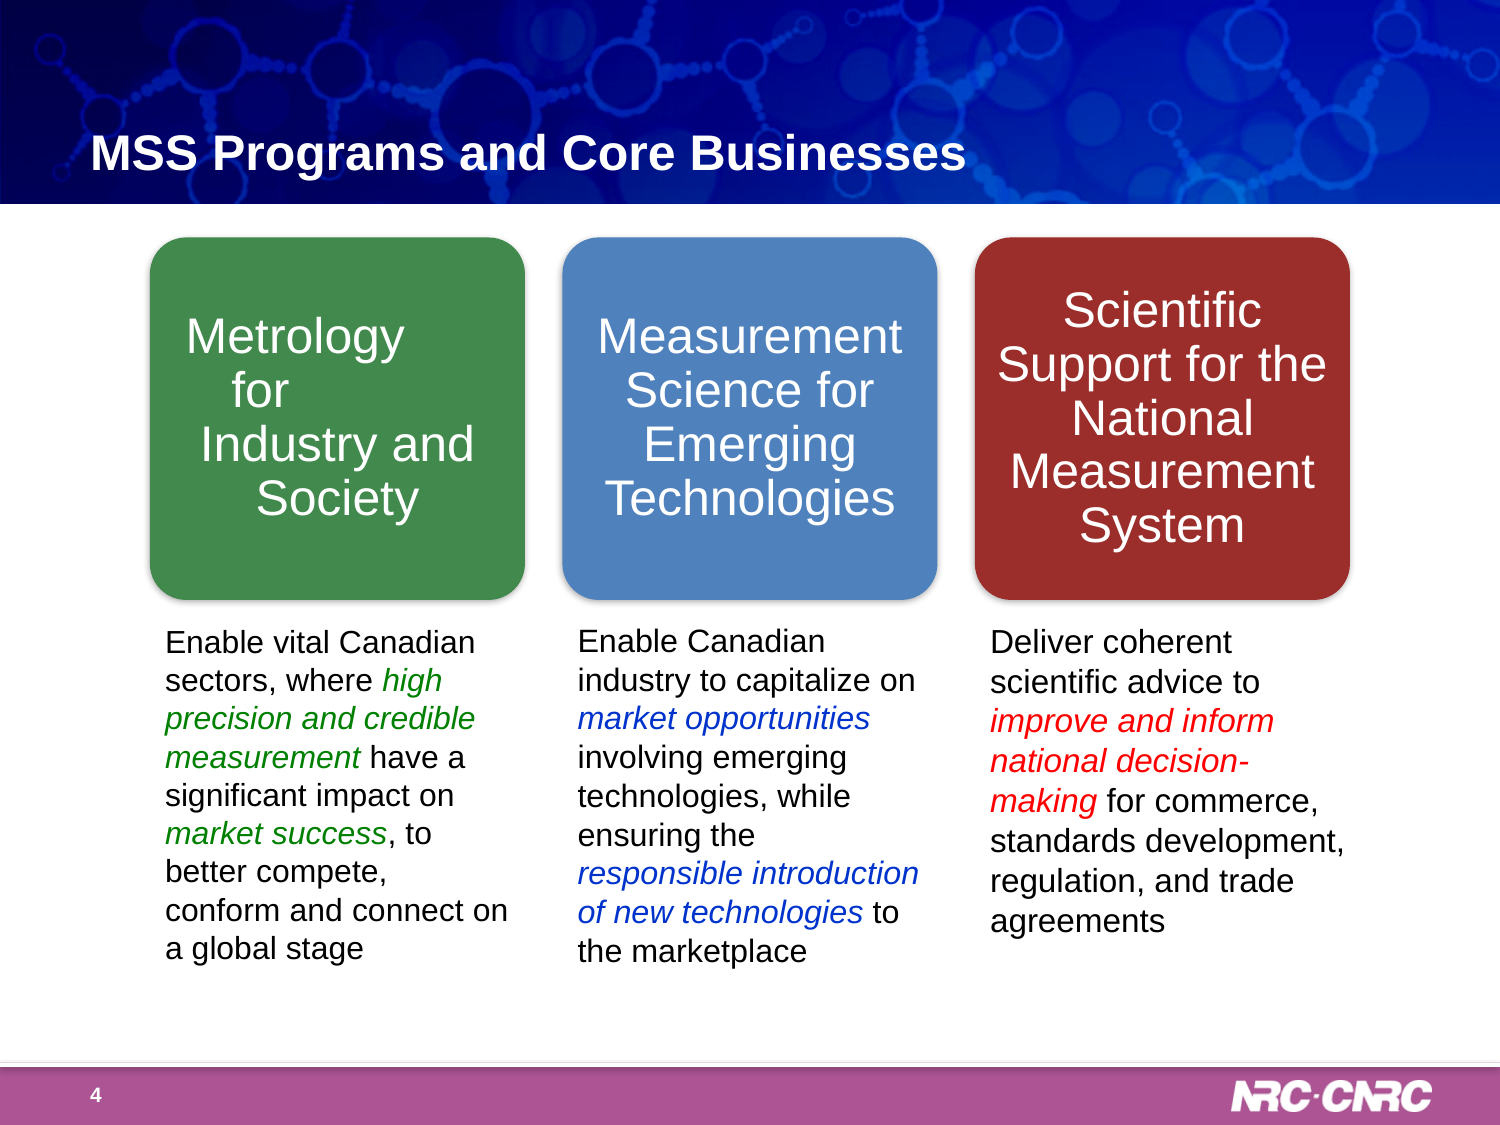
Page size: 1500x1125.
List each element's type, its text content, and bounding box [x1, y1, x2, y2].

picture [0, 0, 1500, 204]
text_box Deliver coherent scientific advice to improve and inform national decision-making for commerce, standards development, regulation, and trade agreements [974, 612, 1363, 975]
slide_number 4 [75, 1062, 200, 1125]
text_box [562, 237, 938, 601]
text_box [974, 237, 1351, 601]
text_box Enable vital Canadian sectors, where high precision and credible measurement have a significant impact on market success, to better compete, conform and connect on a global stage [149, 612, 525, 975]
text_box Enable Canadian industry to capitalize on market opportunities involving emerging technologies, while ensuring the responsible introduction of new technologies to the marketplace [562, 612, 938, 975]
picture [1231, 1080, 1432, 1112]
title MSS Programs and Core Businesses [75, 45, 1438, 188]
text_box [149, 237, 526, 601]
